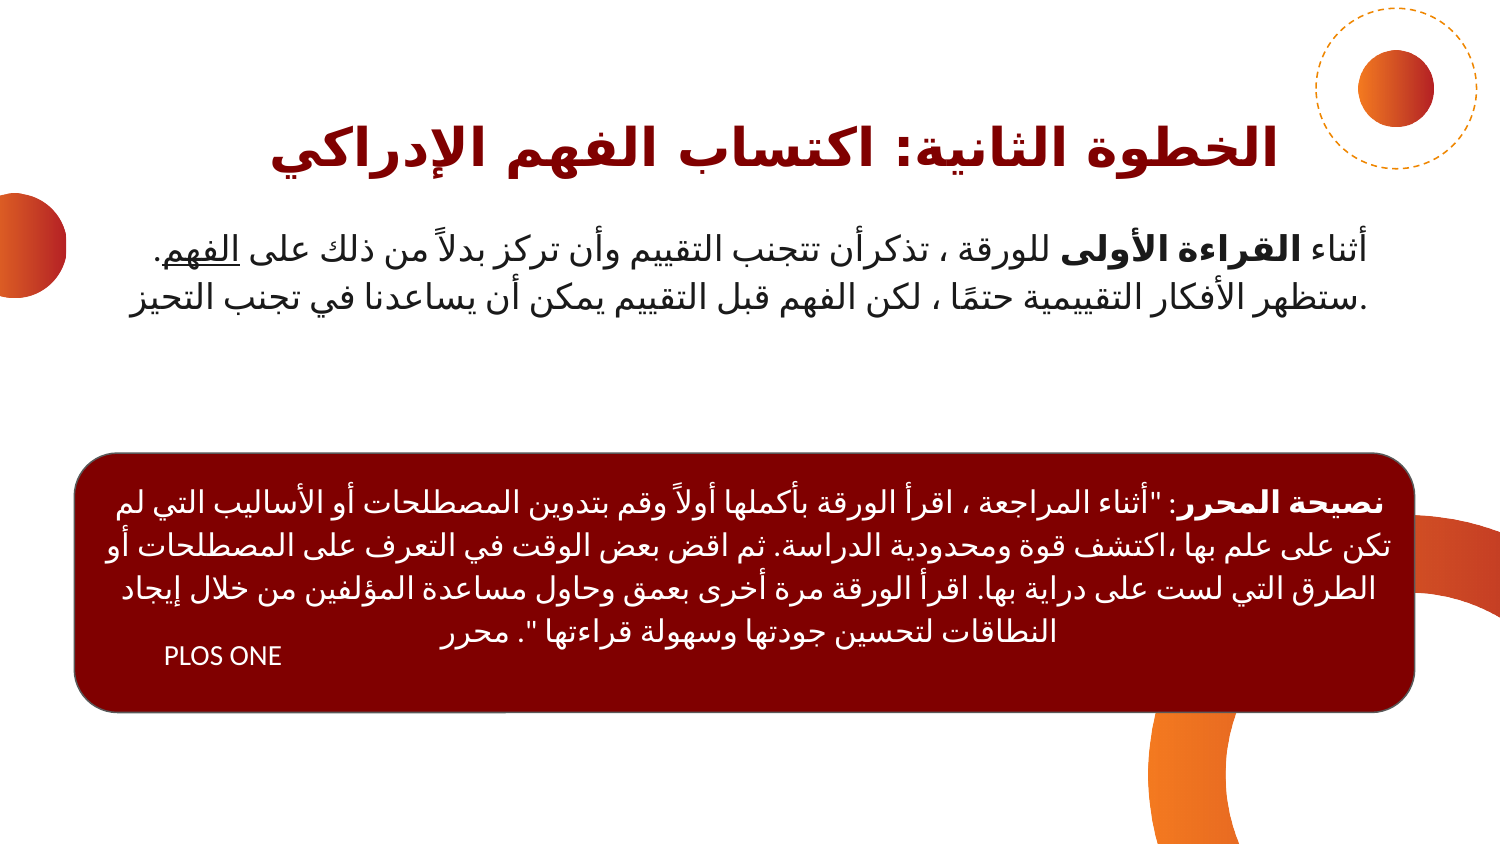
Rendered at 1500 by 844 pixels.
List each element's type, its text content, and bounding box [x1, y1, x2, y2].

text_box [74, 452, 1415, 713]
text_box أثناء القراءة الأولى للورقة ، تذكرأن تتجنب التقييم وأن تركز بدلاً من ذلك على الفهم. ستظهر الأفكار التقييمية حتمًا ، لكن الفهم قبل التقييم يمكن أن يساعدنا في تجنب التحيز. [76, 204, 1384, 333]
picture [0, 193, 67, 298]
title الخطوة الثانية: اكتساب الفهم الإدراكي [76, 98, 1474, 192]
picture [1148, 515, 1500, 844]
picture [1358, 50, 1434, 98]
